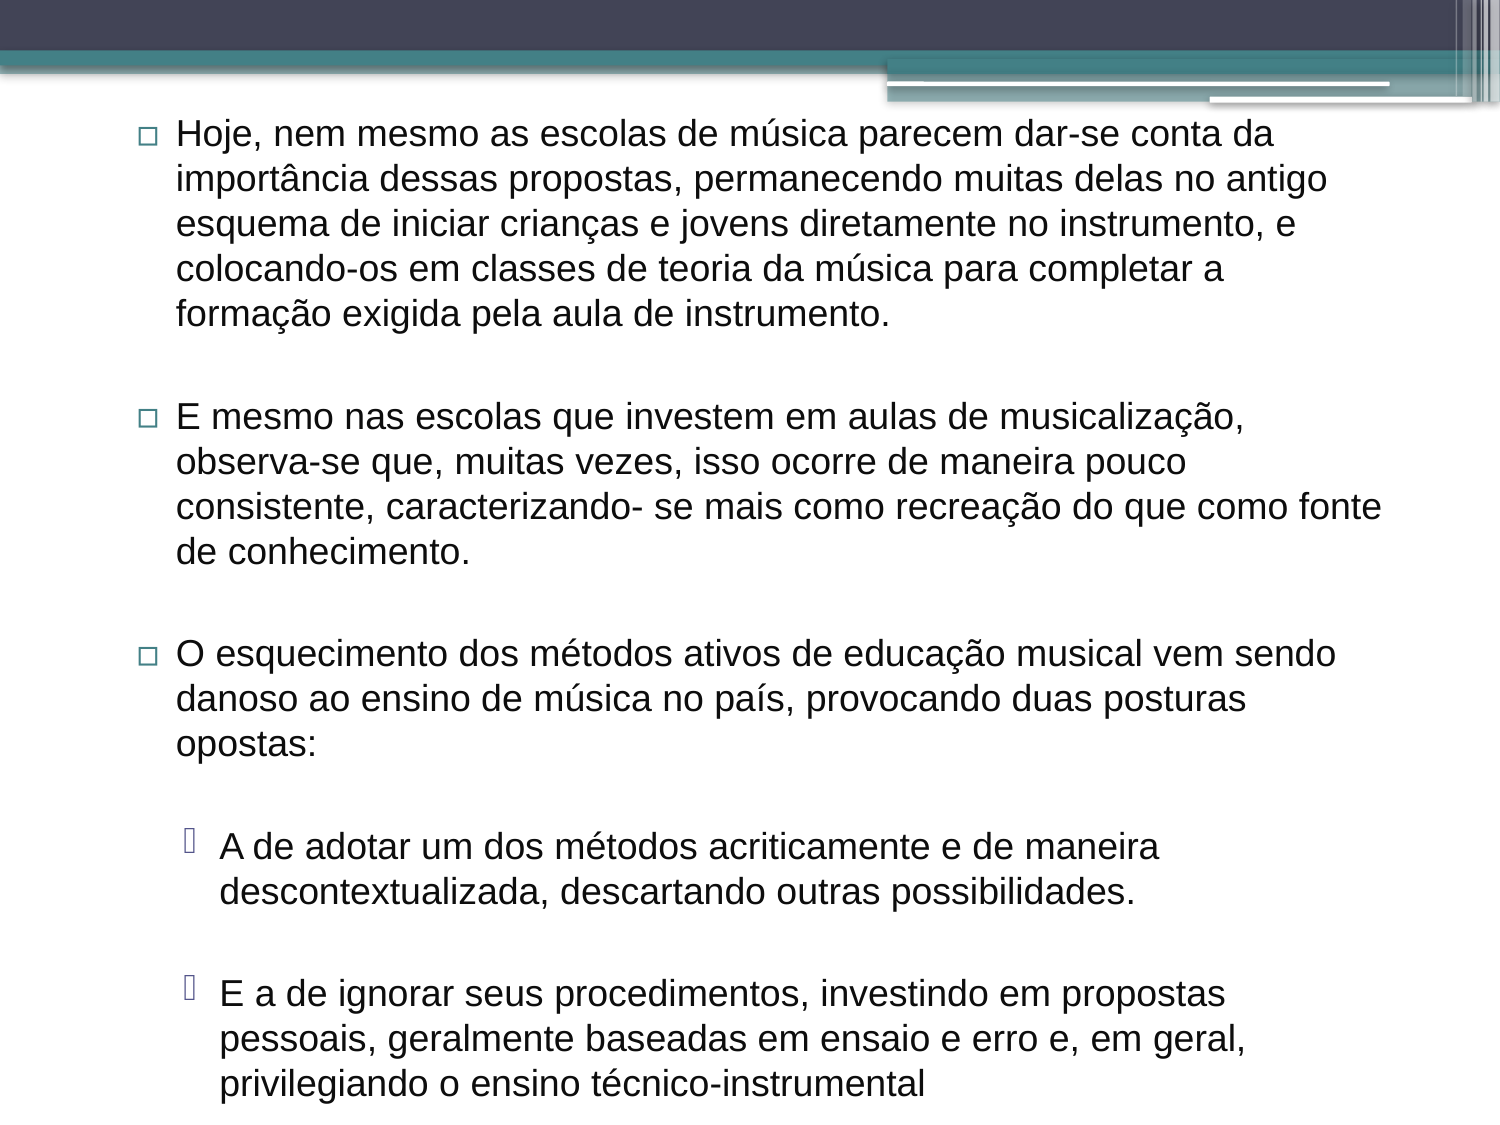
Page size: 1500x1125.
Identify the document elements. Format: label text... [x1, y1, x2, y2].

list Hoje, nem mesmo as escolas de música parecem dar-se conta da importância dessas propostas, permanecendo muitas delas no antigo esquema de iniciar crianças e jovens diretamente no instrumento, e colocando-os em classes de teoria da música para completar a formação exigida pela aula de instrumento. E mesmo nas escolas que investem em aulas de musicalização, observa-se que, muitas vezes, isso ocorre de maneira pouco consistente, caracterizando- se mais como recreação do que como fonte de conhecimento. O esquecimento dos métodos ativos de educação musical vem sendo danoso ao ensino de música no país, provocando duas posturas opostas: A de adotar um dos métodos acriticamente e de maneira descontextualizada, descartando outras possibilidades. E a de ignorar seus procedimentos, investindo em propostas pessoais, geralmente baseadas em ensaio e erro e, em geral, privilegiando o ensino técnico-instrumental [53, 101, 1404, 1012]
